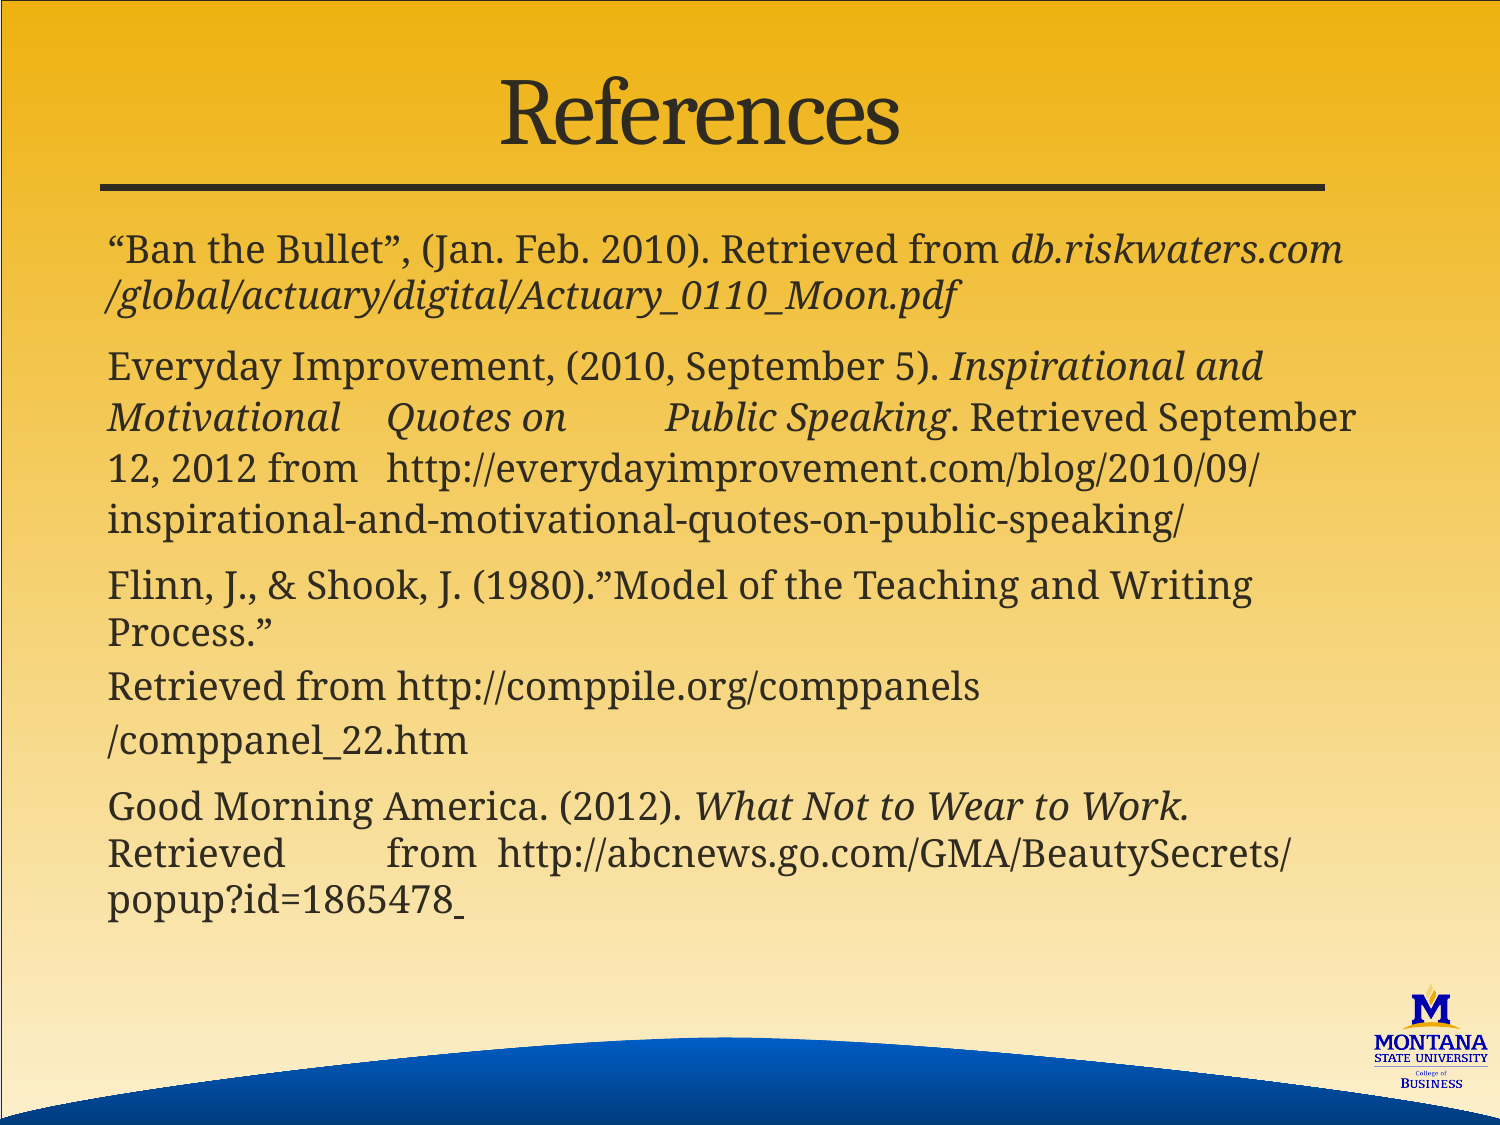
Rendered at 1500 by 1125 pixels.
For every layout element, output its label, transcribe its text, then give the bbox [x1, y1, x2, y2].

picture [1374, 982, 1488, 1088]
title References [75, 24, 1325, 162]
text_box [1, 0, 1500, 1119]
list “Ban the Bullet”, (Jan. Feb. 2010). Retrieved from db.riskwaters.com /global/actuary/digital/Actuary_0110_Moon.pdf Everyday Improvement, (2010, September 5). Inspirational and Motivational Quotes on Public Speaking. Retrieved September 12, 2012 from http://everydayimprovement.com/blog/2010/09/ inspirational-and-motivational-quotes-on-public-speaking/ Flinn, J., & Shook, J. (1980).”Model of the Teaching and Writing Process.” Retrieved from http://comppile.org/comppanels /comppanel_22.htm Good Morning America. (2012). What Not to Wear to Work. Retrieved from http://abcnews.go.com/GMA/BeautySecrets/ popup?id=1865478 [75, 162, 1375, 984]
text_box [0, 1037, 1500, 1125]
